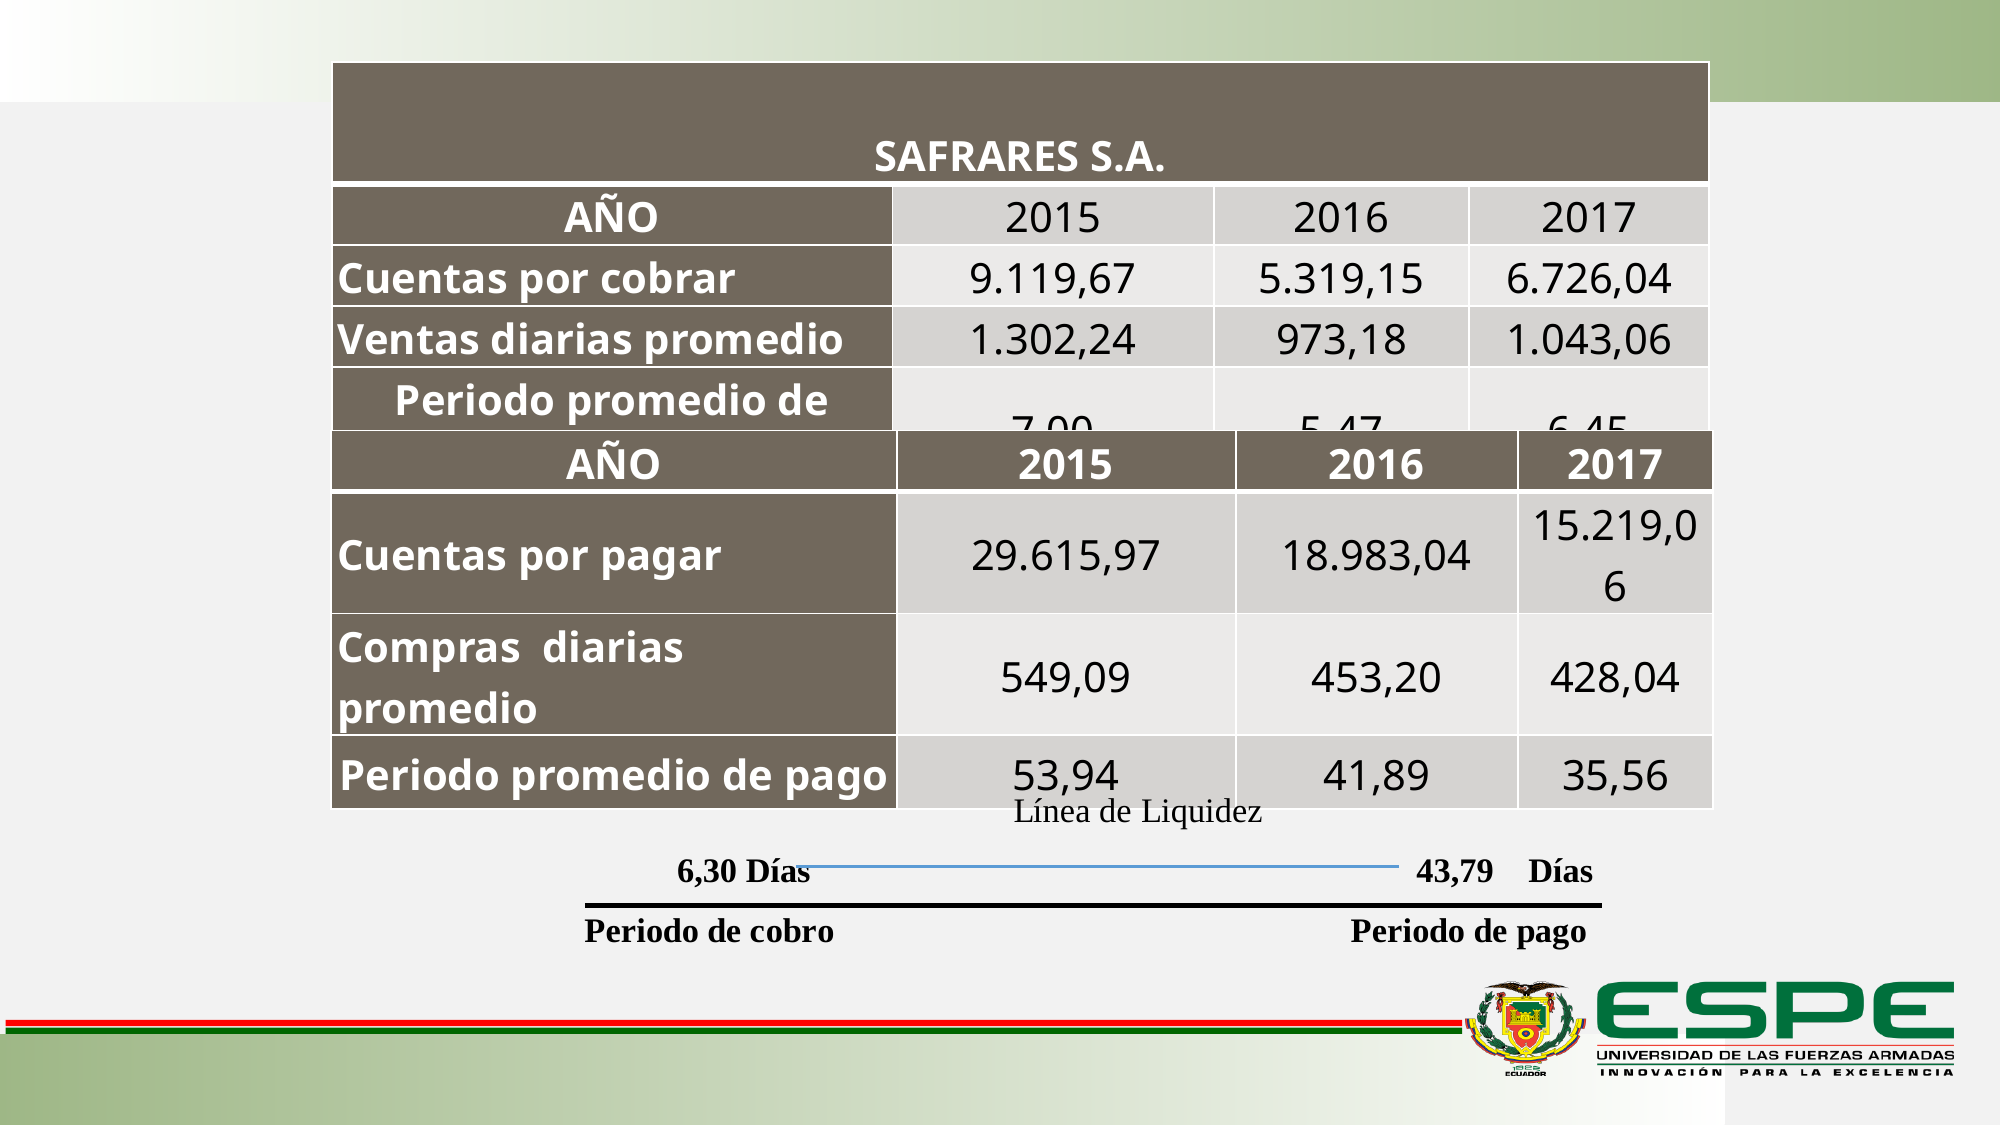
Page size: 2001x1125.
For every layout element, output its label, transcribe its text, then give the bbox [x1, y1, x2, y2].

table_cell 15.219,06 [1519, 494, 1712, 613]
table_cell 7,00 [893, 368, 1213, 430]
table_cell Cuentas por pagar [332, 494, 896, 613]
table_cell 6.726,04 [1470, 246, 1708, 305]
table_cell 41,89 [1237, 736, 1517, 791]
table_cell Compras diarias promedio [332, 614, 896, 734]
table_header 2016 [1237, 431, 1517, 489]
table_header SAFRARES S.A. [333, 63, 1708, 181]
table_cell 5,47 [1215, 368, 1468, 430]
table_header AÑO [332, 431, 896, 489]
table_cell 549,09 [898, 614, 1235, 734]
table_cell 29.615,97 [898, 494, 1235, 613]
table_cell 53,94 [898, 736, 1235, 791]
picture [372, 791, 1715, 970]
table_cell 428,04 [1519, 614, 1712, 734]
table_cell 973,18 [1215, 307, 1468, 366]
table_cell 1.302,24 [893, 307, 1213, 366]
table_cell Periodo promedio de cobro [333, 368, 892, 430]
table_cell 9.119,67 [893, 246, 1213, 305]
table_cell 453,20 [1237, 614, 1517, 734]
table_cell Ventas diarias promedio [333, 307, 892, 366]
picture [1465, 981, 1954, 1076]
table_cell 6,45 [1470, 368, 1708, 430]
table_cell 2017 [1470, 187, 1708, 244]
table_cell 5.319,15 [1215, 246, 1468, 305]
table_cell 2016 [1215, 187, 1468, 244]
table_cell 35,56 [1519, 736, 1712, 791]
table_cell Cuentas por cobrar [333, 246, 892, 305]
table_header 2015 [898, 431, 1235, 489]
table_header 2017 [1519, 431, 1712, 489]
table_cell 1.043,06 [1470, 307, 1708, 366]
table_cell 2015 [893, 187, 1213, 244]
table_cell 18.983,04 [1237, 494, 1517, 613]
table_cell Periodo promedio de pago [332, 736, 896, 808]
table_cell AÑO [333, 187, 892, 244]
